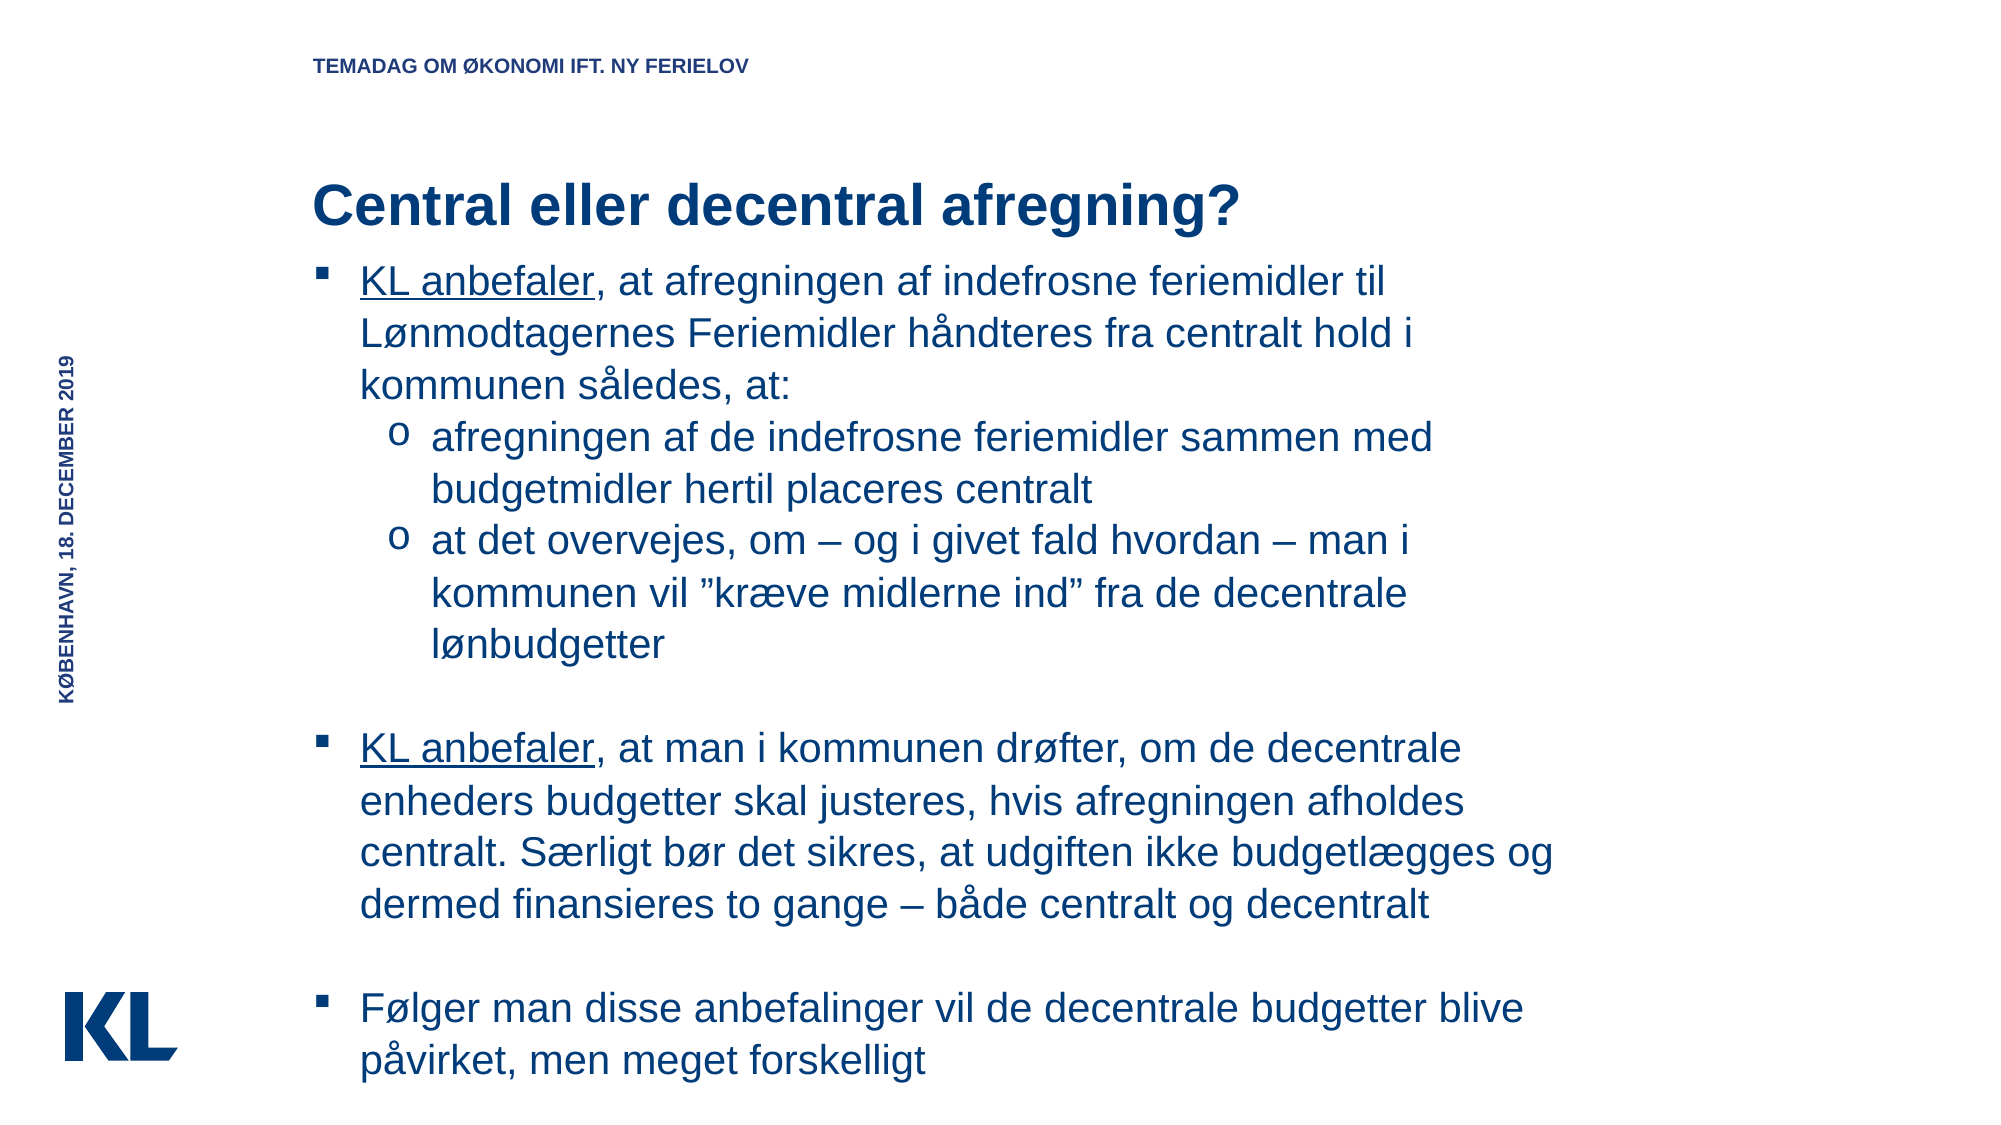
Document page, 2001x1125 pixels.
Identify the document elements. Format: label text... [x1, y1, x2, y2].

slide_number Temadag om økonomi ift. ny ferielov [312, 0, 1809, 130]
title Central eller decentral afregning? [312, 86, 1554, 237]
footer København, 18. december 2019 [0, 129, 130, 930]
list KL anbefaler, at afregningen af indefrosne feriemidler til Lønmodtagernes Feriemidler håndteres fra centralt hold i kommunen således, at: afregningen af de indefrosne feriemidler sammen med budgetmidler hertil placeres centralt at det overvejes, om – og i givet fald hvordan – man i kommunen vil ”kræve midlerne ind” fra de decentrale lønbudgetter KL anbefaler, at man i kommunen drøfter, om de decentrale enheders budgetter skal justeres, hvis afregningen afholdes centralt. Særligt bør det sikres, at udgiften ikke budgetlægges og dermed finansieres to gange – både centralt og decentralt Følger man disse anbefalinger vil de decentrale budgetter blive påvirket, men meget forskelligt [312, 251, 1834, 874]
